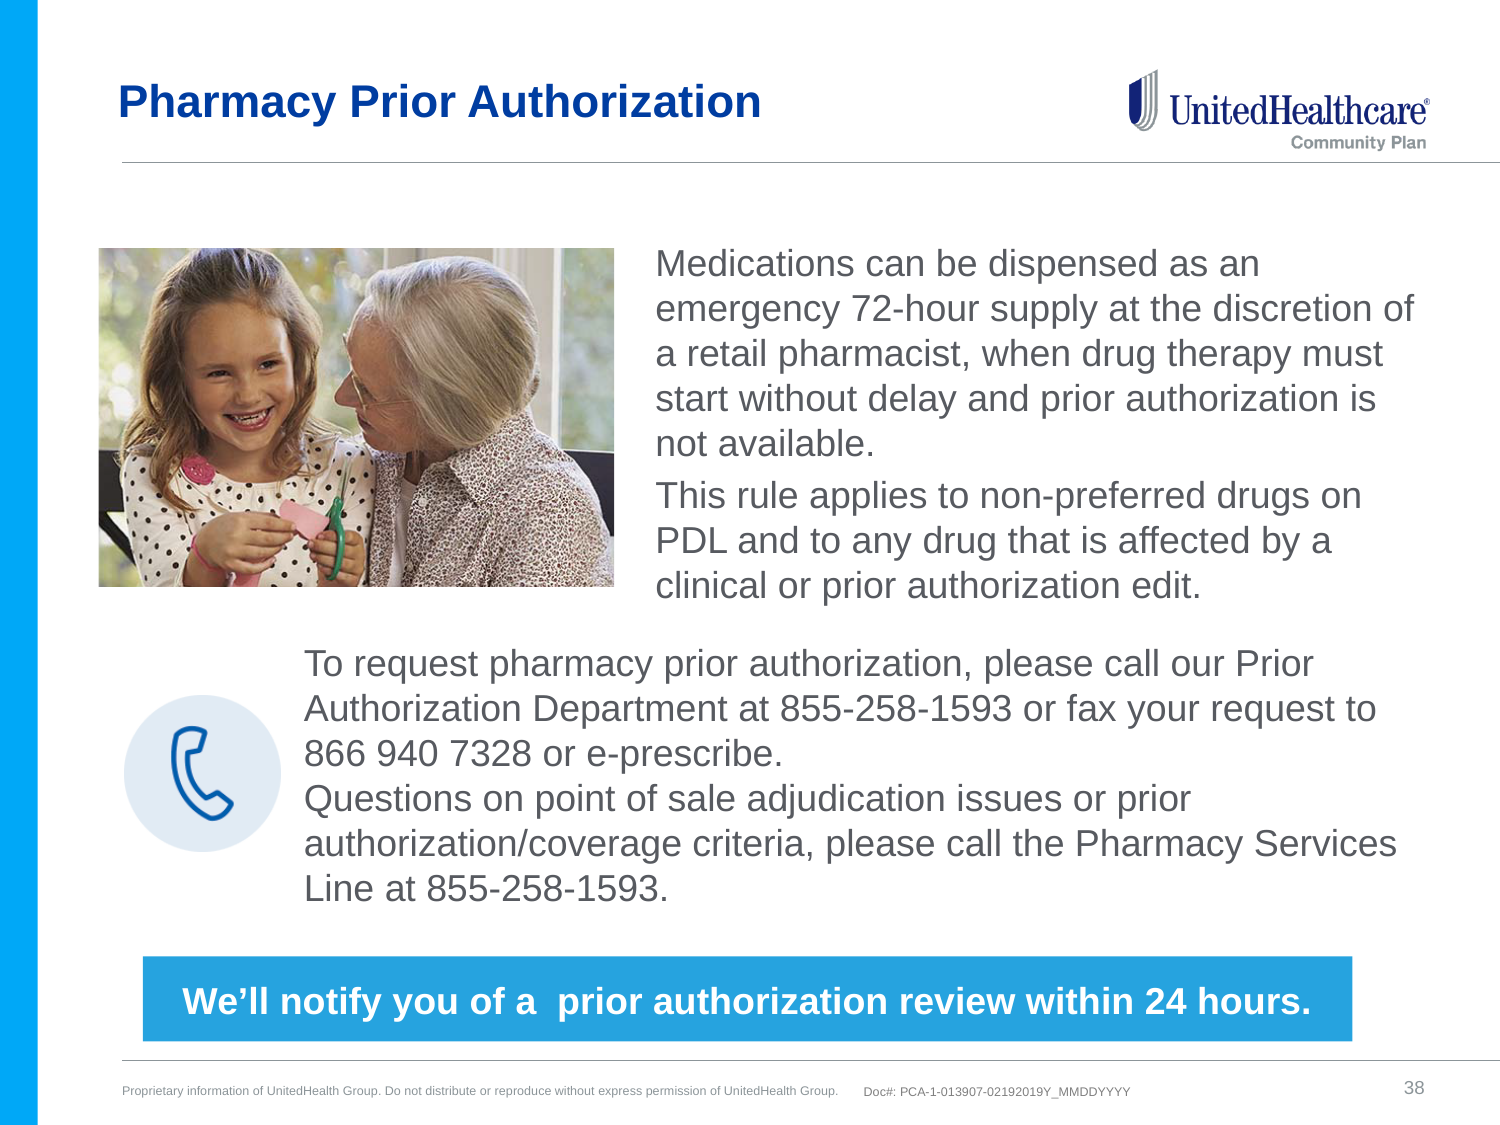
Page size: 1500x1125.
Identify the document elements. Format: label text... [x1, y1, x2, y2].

text_box To request pharmacy prior authorization, please call our Prior Authorization Department at 855-258-1593 or fax your request to 866 940 7328 or e-prescribe. Questions on point of sale adjudication issues or prior authorization/coverage criteria, please call the Pharmacy Services Line at 855-258-1593. [289, 631, 1451, 917]
text_box We’ll notify you of a prior authorization review within 24 hours. [160, 969, 1335, 1030]
picture [124, 695, 281, 852]
title Pharmacy Prior Authorization [102, 37, 1078, 168]
slide_number 38 [1250, 1070, 1425, 1099]
picture [98, 248, 615, 587]
text_box [142, 956, 1353, 1042]
text_box Medications can be dispensed as an emergency 72-hour supply at the discretion of a retail pharmacist, when drug therapy must start without delay and prior authorization is not available. This rule applies to non-preferred drugs on PDL and to any drug that is affected by a clinical or prior authorization edit. [655, 238, 1425, 575]
text_box Doc#: PCA-1-013907-02192019Y_MMDDYYYY [848, 1076, 1166, 1106]
picture [1129, 69, 1430, 153]
